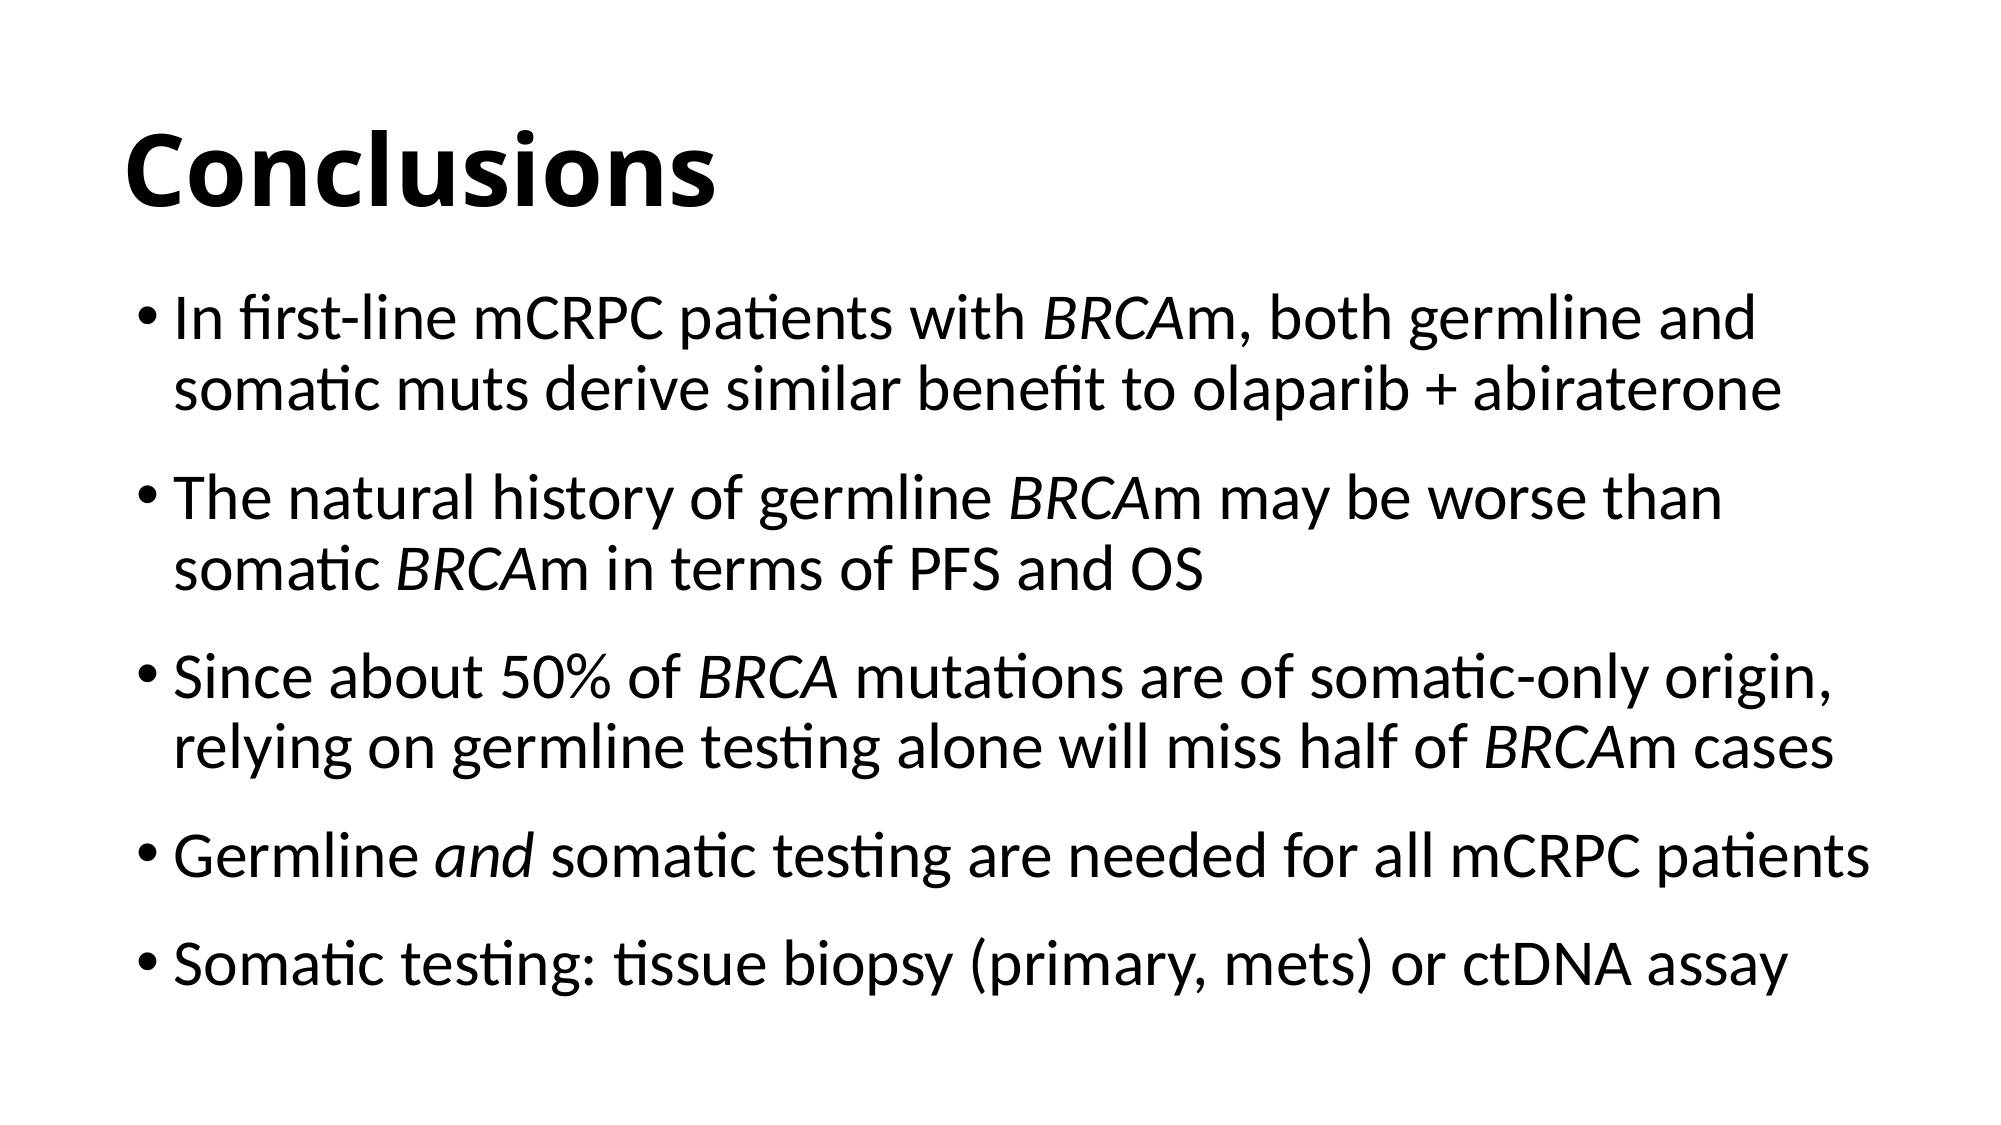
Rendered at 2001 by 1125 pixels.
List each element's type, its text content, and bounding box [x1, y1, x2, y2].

text_box In first-line mCRPC patients with BRCAm, both germline and somatic muts derive similar benefit to olaparib + abiraterone The natural history of germline BRCAm may be worse than somatic BRCAm in terms of PFS and OS Since about 50% of BRCA mutations are of somatic-only origin, relying on germline testing alone will miss half of BRCAm cases Germline and somatic testing are needed for all mCRPC patients Somatic testing: tissue biopsy (primary, mets) or ctDNA assay [121, 275, 1927, 1090]
title Conclusions [107, 65, 1833, 283]
